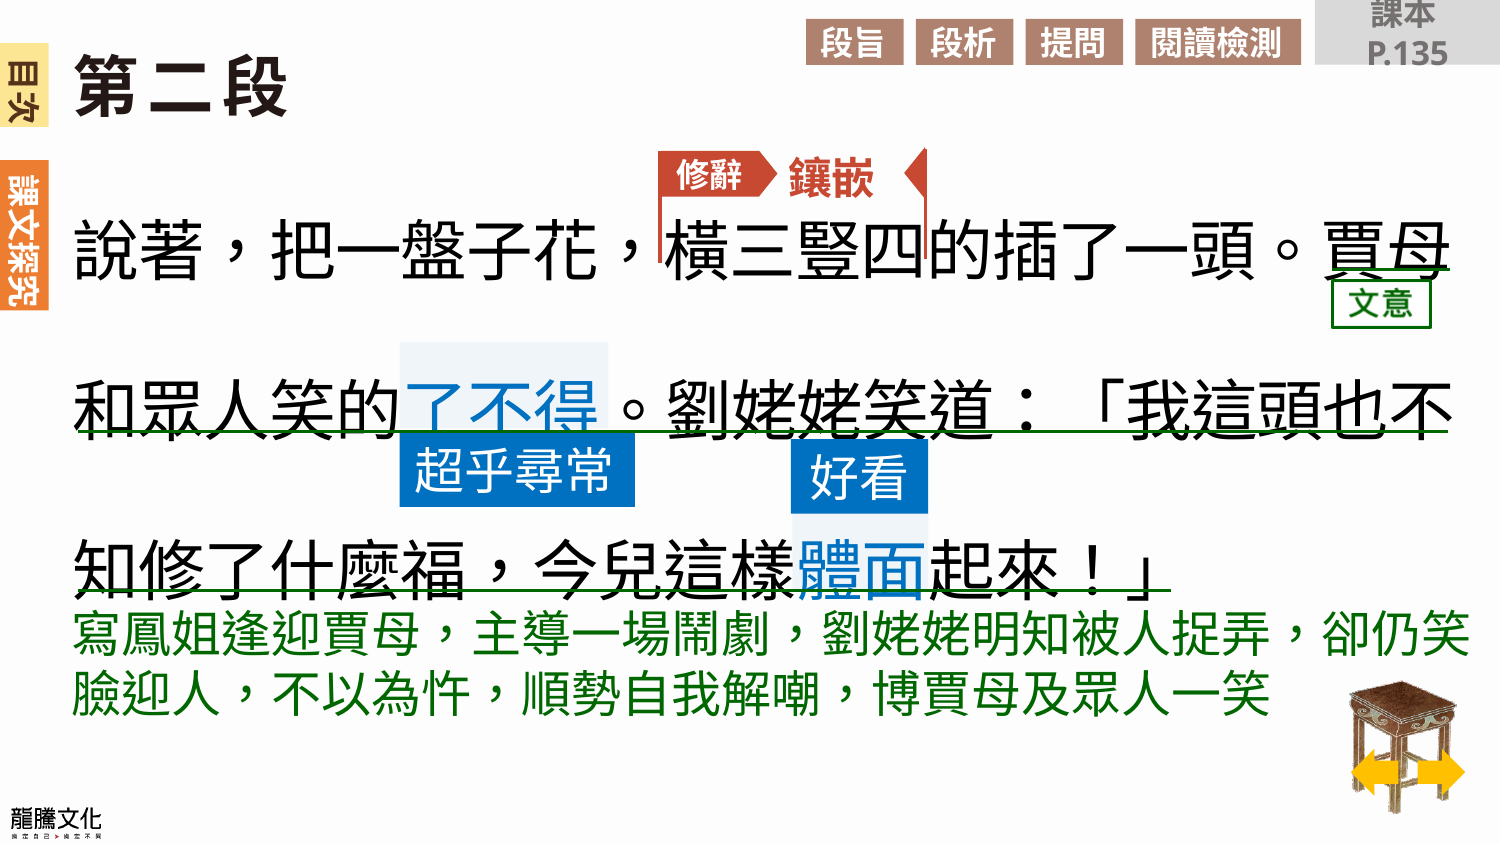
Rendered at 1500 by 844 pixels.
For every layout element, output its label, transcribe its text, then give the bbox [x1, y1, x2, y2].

text_box 第二段 [57, 37, 414, 133]
picture [11, 807, 101, 839]
text_box 段析 [915, 18, 1014, 65]
text_box 寫鳳姐逢迎賈母，主導一場鬧劇，劉姥姥明知被人捉弄，卻仍笑臉迎人，不以為忤，順勢自我解嘲，博賈母及眾人一笑 [56, 594, 1488, 730]
text_box 好看 [790, 439, 929, 514]
text_box 超乎尋常 [399, 433, 635, 507]
text_box [399, 341, 609, 429]
text_box 段旨 [806, 18, 904, 65]
text_box [791, 514, 929, 590]
text_box [1349, 746, 1400, 799]
text_box [1416, 746, 1467, 799]
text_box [659, 148, 926, 264]
picture [1349, 730, 1457, 814]
picture [1331, 279, 1432, 329]
text_box 閱讀檢測 [1135, 18, 1302, 65]
text_box 說著，把一盤子花，橫三豎四的插了一頭。賈母和眾人笑的了不得。劉姥姥笑道：「我這頭也不知修了什麼福，今兒這樣體面起來！」 [57, 121, 1500, 617]
text_box 提問 [1025, 18, 1124, 65]
text_box 課本P.135 [1314, 0, 1500, 66]
